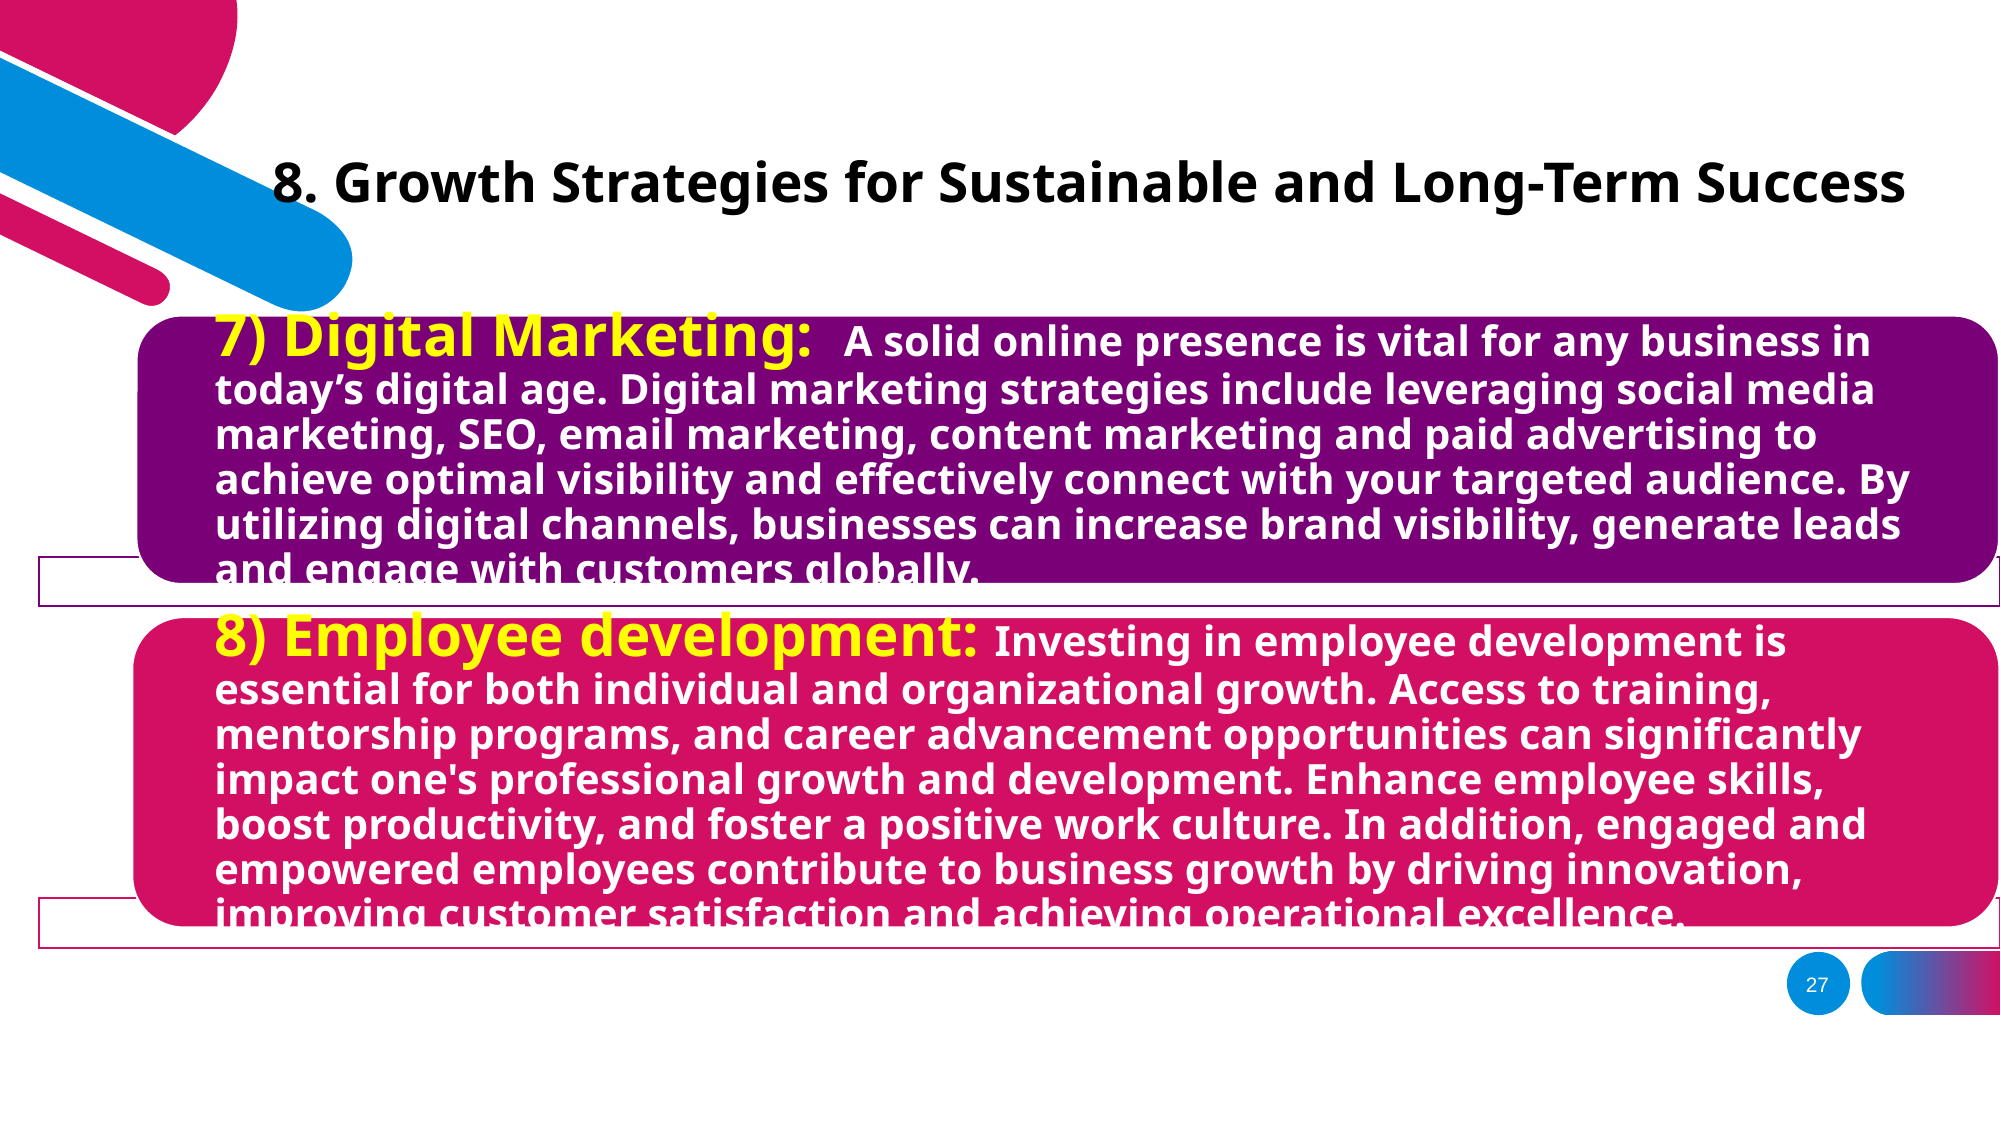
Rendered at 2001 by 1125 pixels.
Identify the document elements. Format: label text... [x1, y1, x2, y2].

slide_number 27 [1772, 964, 1863, 1015]
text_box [38, 301, 2000, 964]
title 8. Growth Strategies for Sustainable and Long-Term Success [180, 110, 2000, 222]
